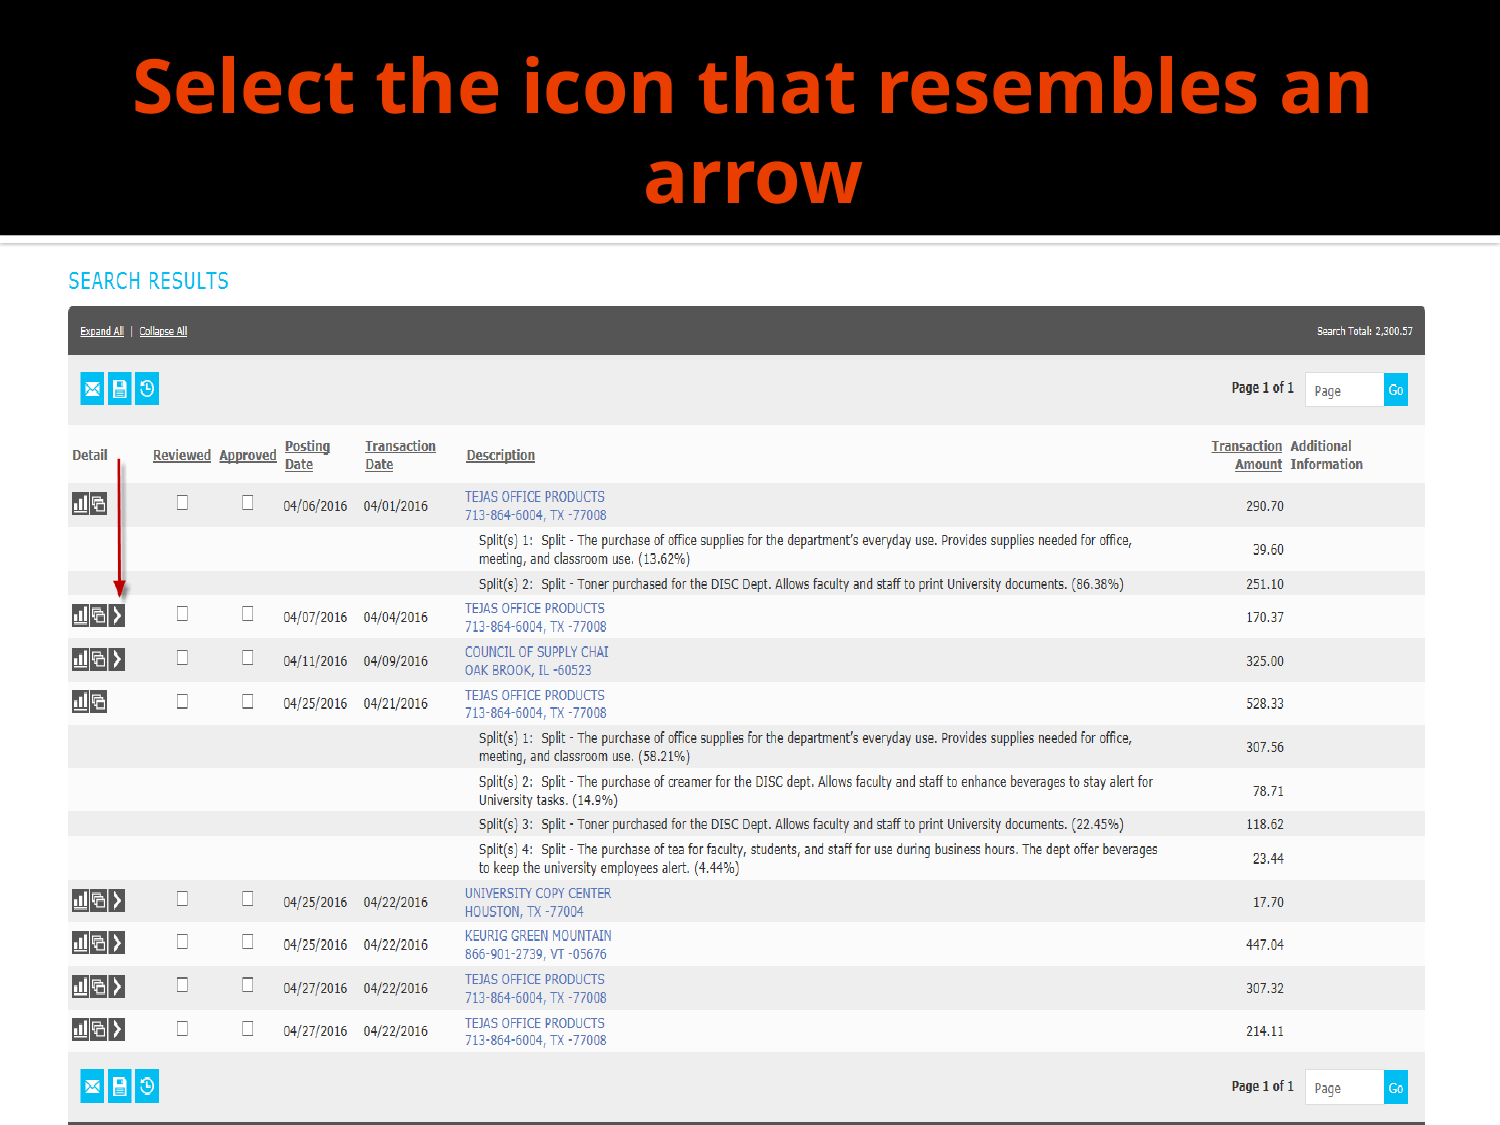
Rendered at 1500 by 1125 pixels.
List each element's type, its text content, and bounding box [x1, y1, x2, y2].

title Select the icon that resembles an arrow [75, 25, 1425, 231]
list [62, 262, 1425, 1125]
